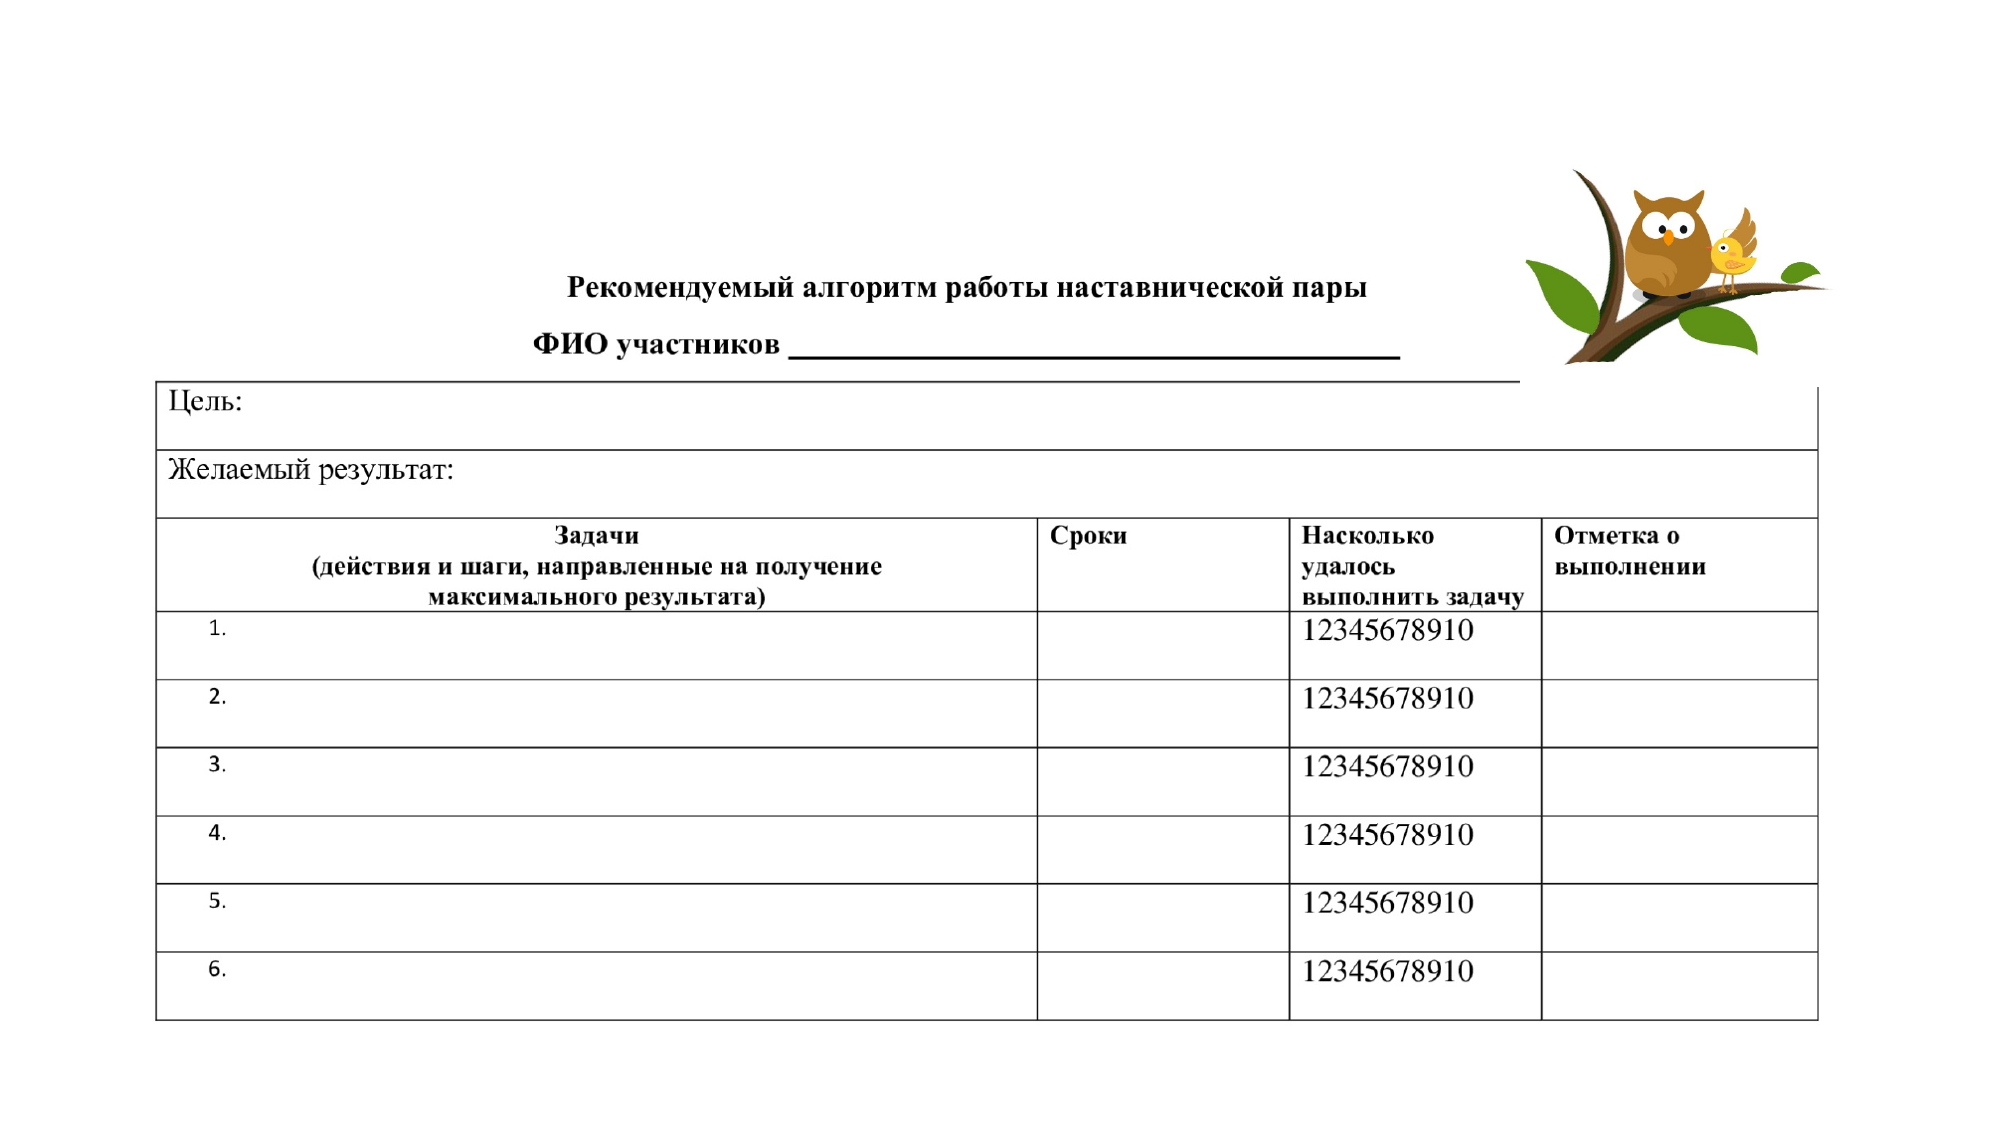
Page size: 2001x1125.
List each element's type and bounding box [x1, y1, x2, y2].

picture [29, 78, 1904, 1125]
list [1520, 82, 1904, 387]
